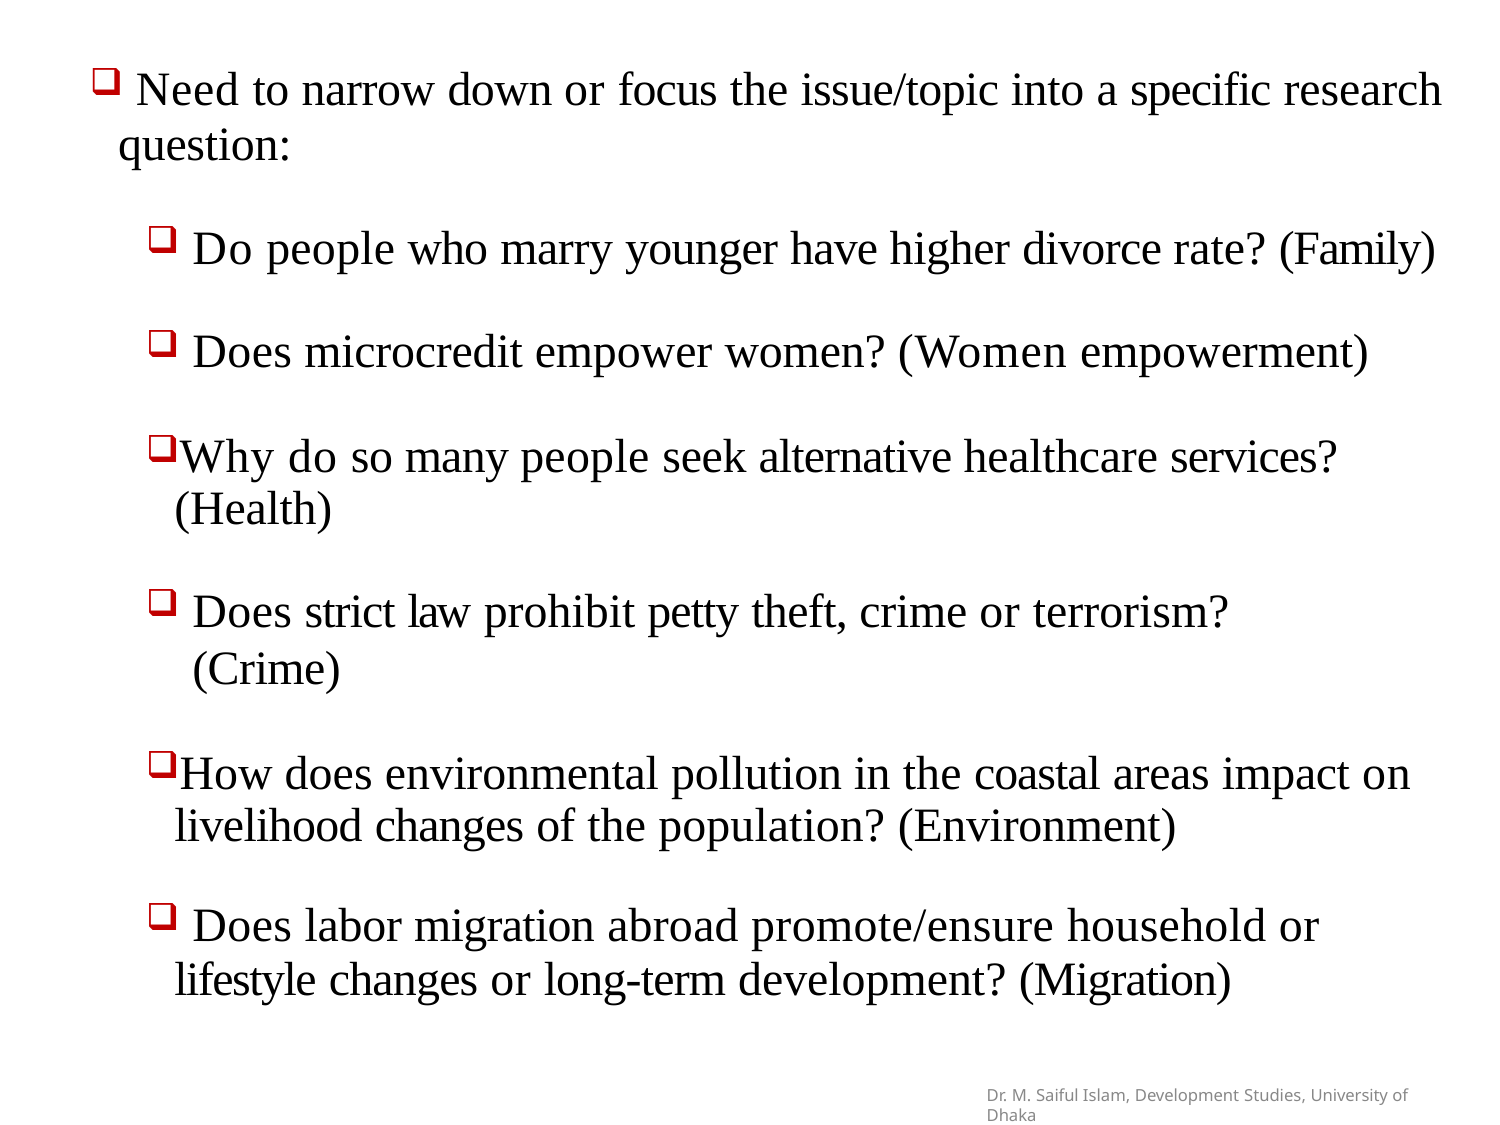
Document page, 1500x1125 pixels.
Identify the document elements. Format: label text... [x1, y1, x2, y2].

text_box Need to narrow down or focus the issue/topic into a specific research question: Do people who marry younger have higher divorce rate? (Family) Does microcredit empower women? (Women empowerment) Why do so many people seek alternative healthcare services? (Health) Does strict law prohibit petty theft, crime or terrorism? (Crime) How does environmental pollution in the coastal areas impact on livelihood changes of the population? (Environment) Does labor migration abroad promote/ensure household or lifestyle changes or long-term development? (Migration) [87, 58, 1443, 1061]
footer Dr. M. Saiful Islam, Development Studies, University of Dhaka [984, 1084, 1449, 1125]
